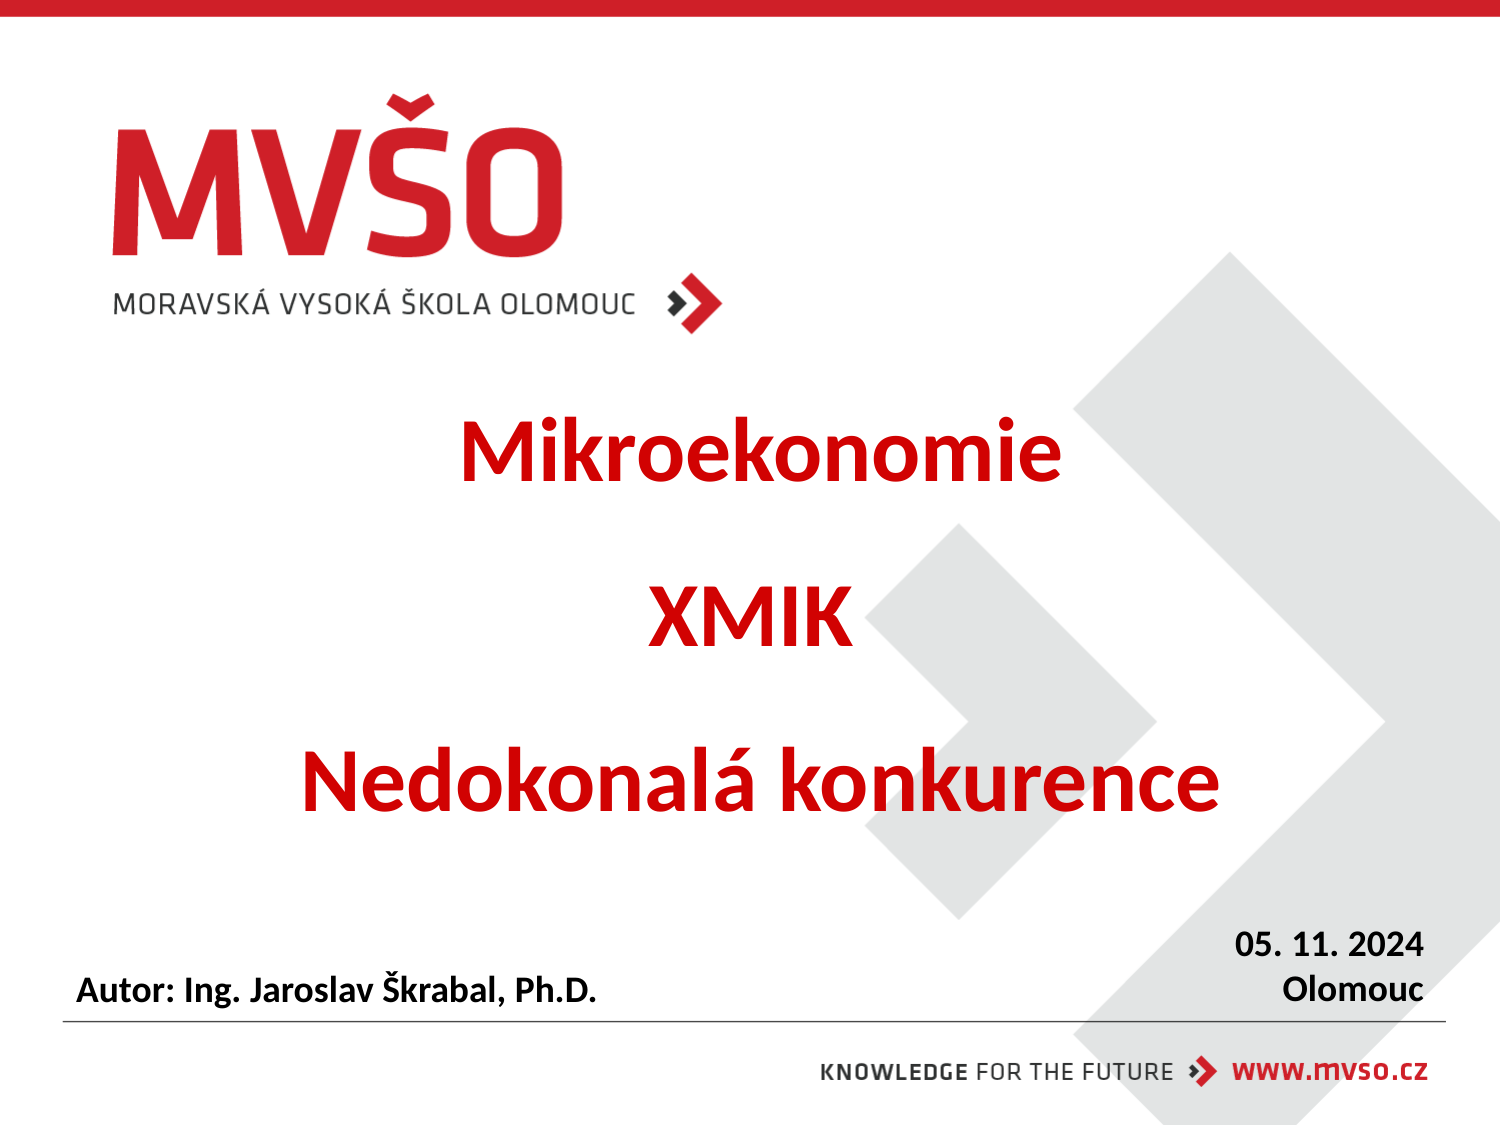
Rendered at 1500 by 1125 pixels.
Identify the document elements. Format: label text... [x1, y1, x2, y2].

picture [0, 0, 1500, 1125]
title Mikroekonomie XMIK Nedokonalá konkurence [47, 334, 1476, 920]
text_box 05. 11. 2024 Olomouc [787, 919, 1424, 1039]
text_box Autor: Ing. Jaroslav Škrabal, Ph.D. [76, 965, 879, 1053]
text_box [724, 279, 1033, 588]
